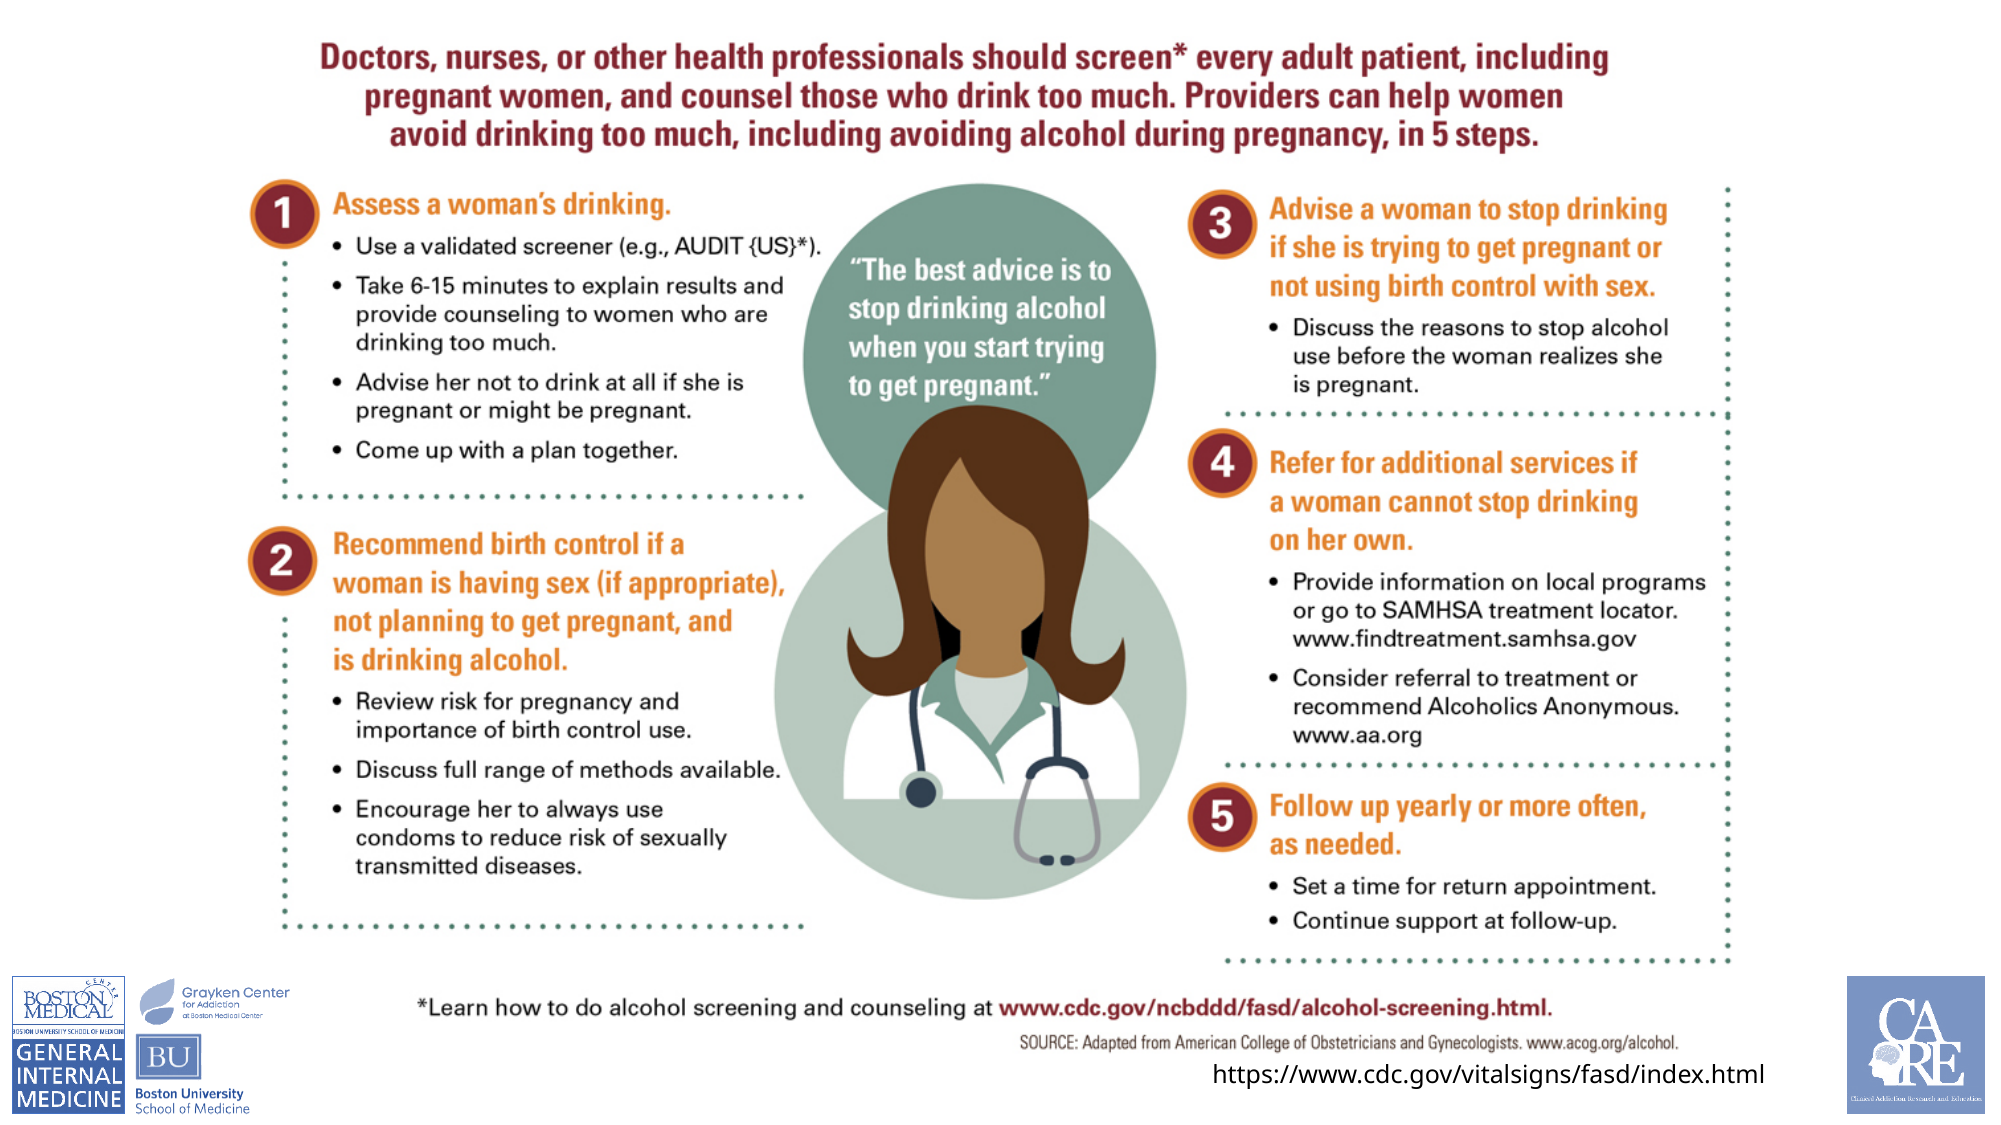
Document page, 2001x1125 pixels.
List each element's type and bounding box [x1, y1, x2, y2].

text_box [12, 976, 1985, 1119]
picture [198, 36, 1766, 976]
